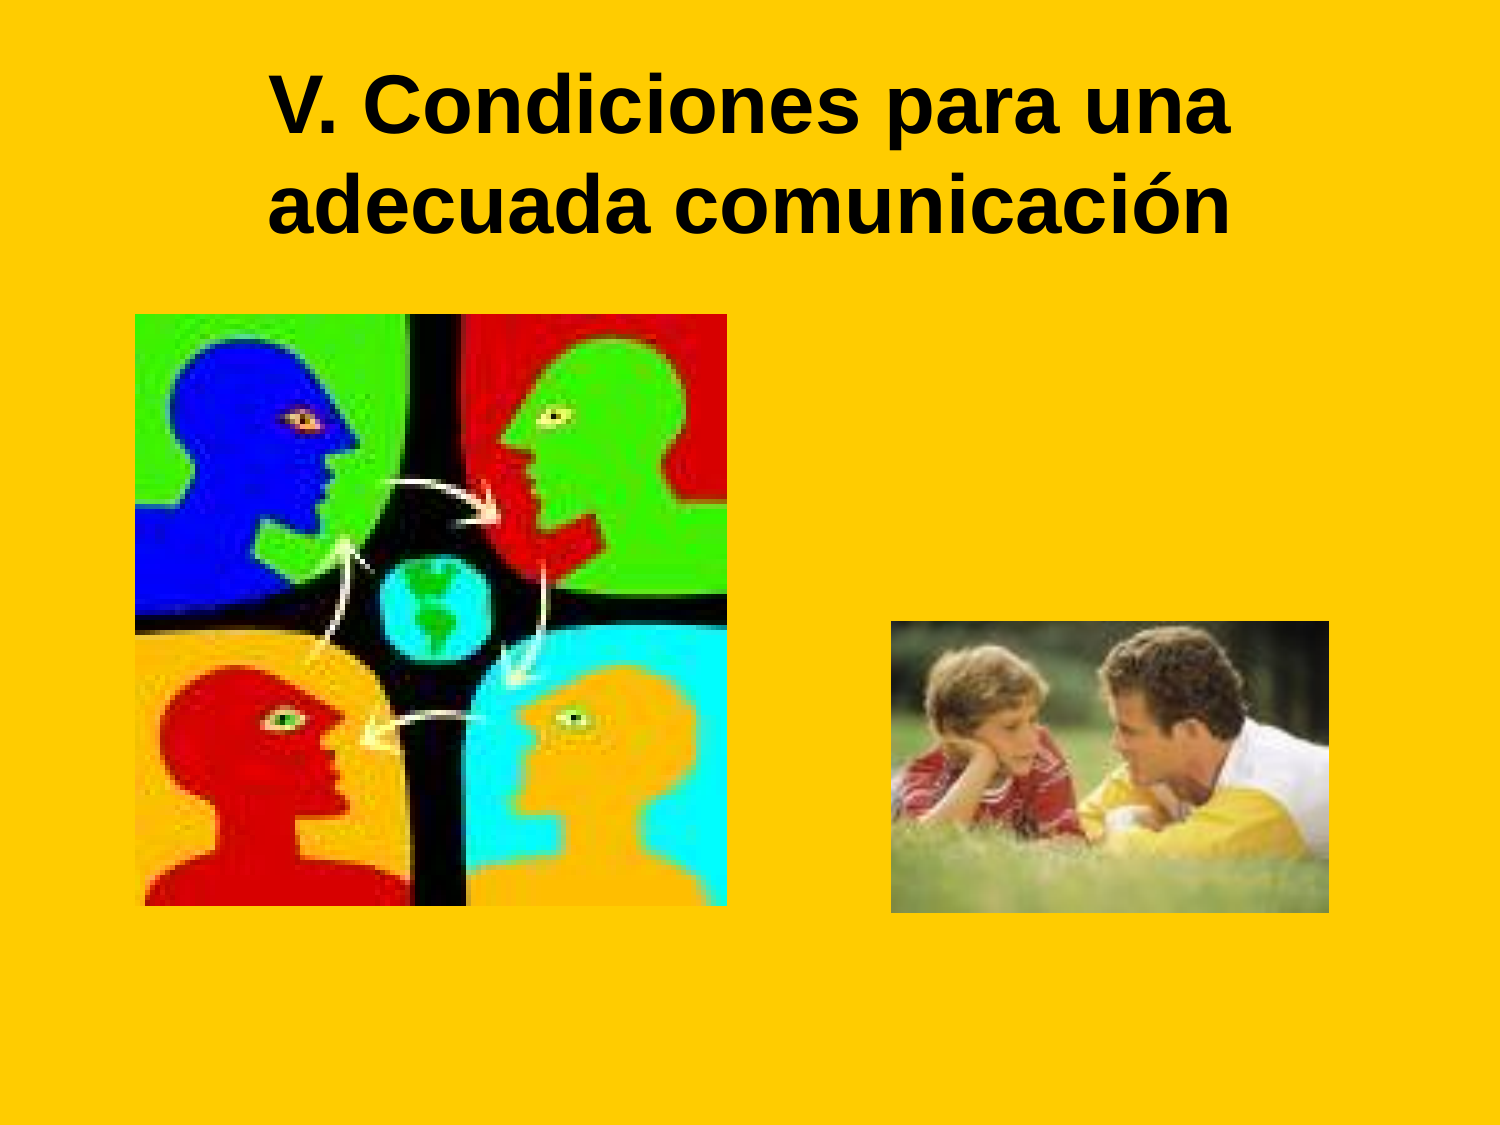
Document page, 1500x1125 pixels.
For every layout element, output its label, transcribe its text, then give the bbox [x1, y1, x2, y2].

picture [135, 314, 727, 906]
picture [891, 621, 1330, 914]
title V. Condiciones para una adecuada comunicación [75, 45, 1425, 256]
